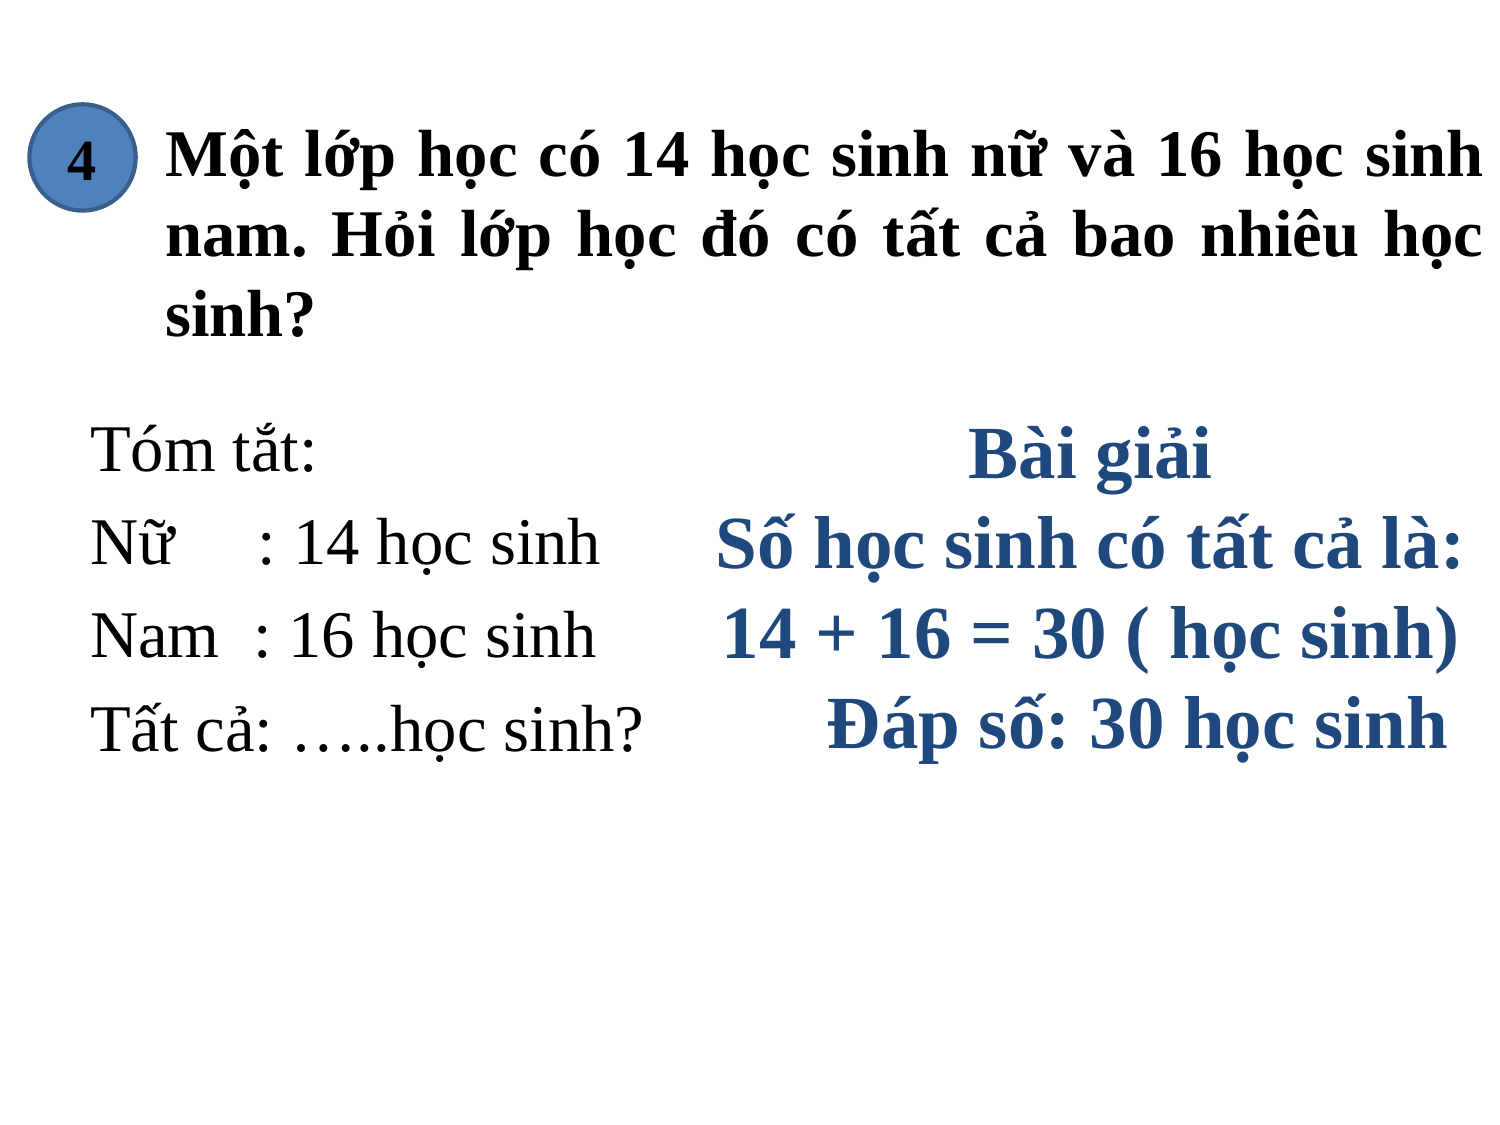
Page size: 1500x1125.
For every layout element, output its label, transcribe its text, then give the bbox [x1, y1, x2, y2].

text_box Bài giải Số học sinh có tất cả là: 14 + 16 = 30 ( học sinh) Đáp số: 30 học sinh [700, 396, 1481, 772]
title Một lớp học có 14 học sinh nữ và 16 học sinh nam. Hỏi lớp học đó có tất cả bao nhiêu học sinh? [150, 99, 1500, 360]
text_box 4 [27, 102, 138, 213]
list Tóm tắt: Nữ : 14 học sinh Nam : 16 học sinh Tất cả: …..học sinh? [75, 397, 727, 799]
